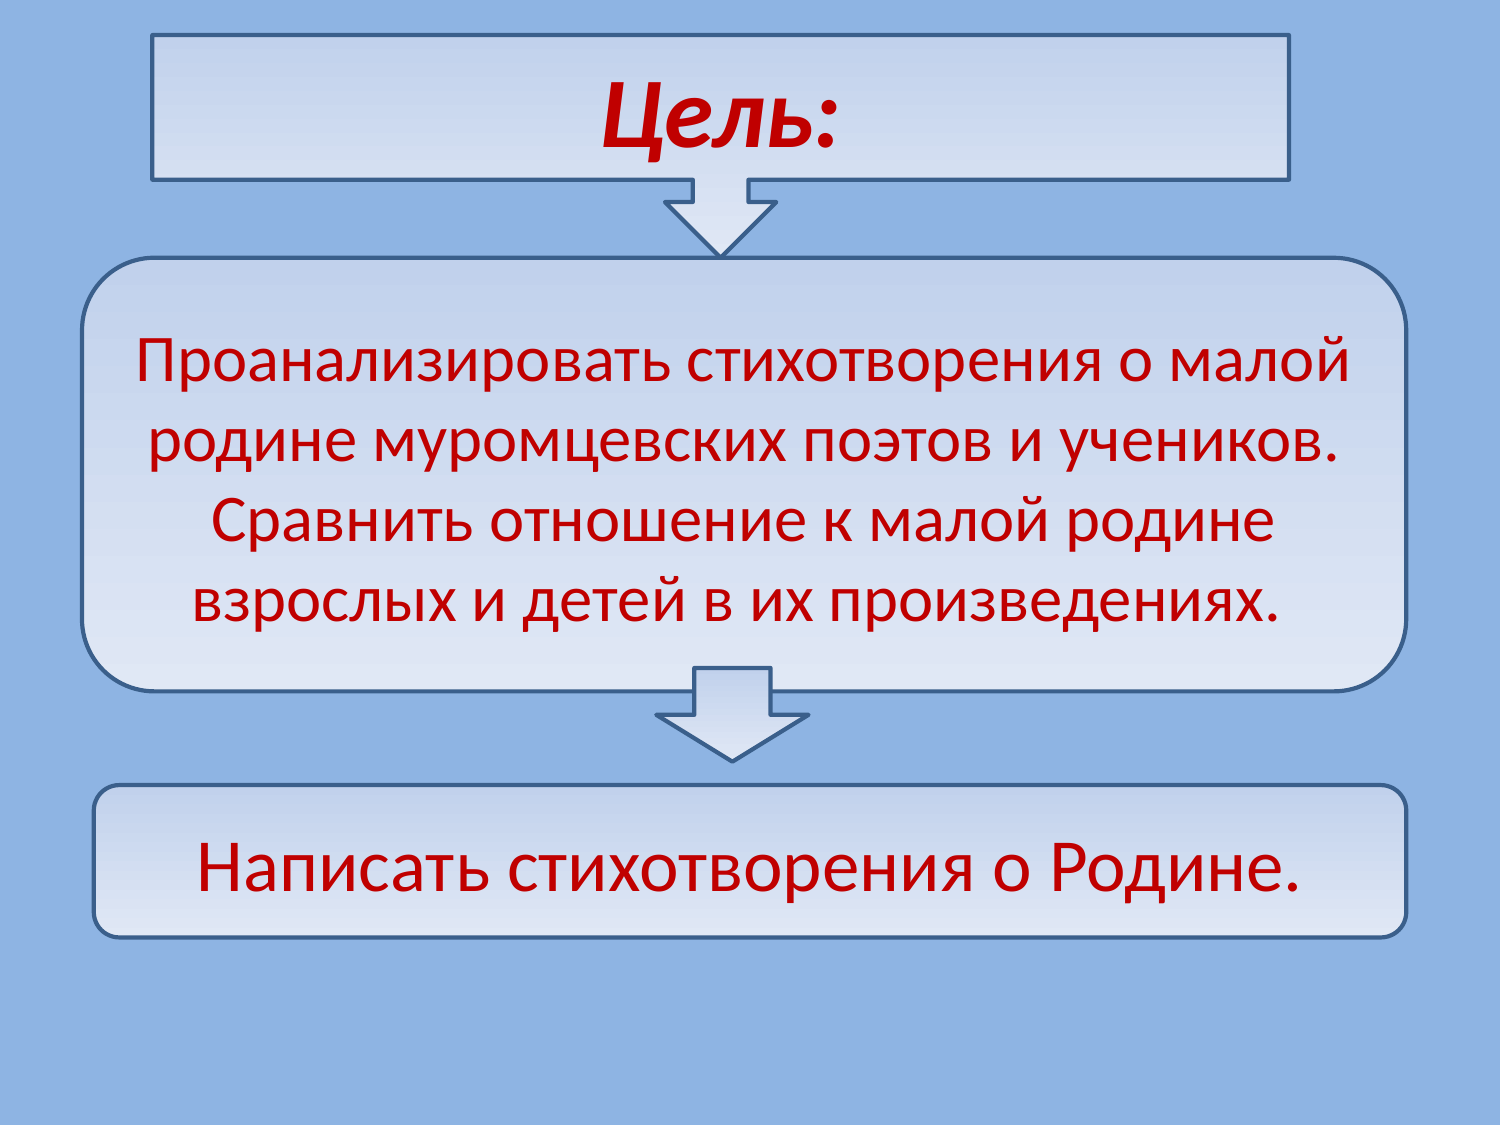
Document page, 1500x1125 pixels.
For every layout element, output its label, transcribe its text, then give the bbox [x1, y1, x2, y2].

text_box Проанализировать стихотворения о малой родине муромцевских поэтов и учеников. Сравнить отношение к малой родине взрослых и детей в их произведениях. [79, 255, 1409, 694]
text_box [654, 665, 811, 764]
text_box Написать стихотворения о Родине. [91, 782, 1409, 940]
text_box Цель: [150, 32, 1292, 255]
